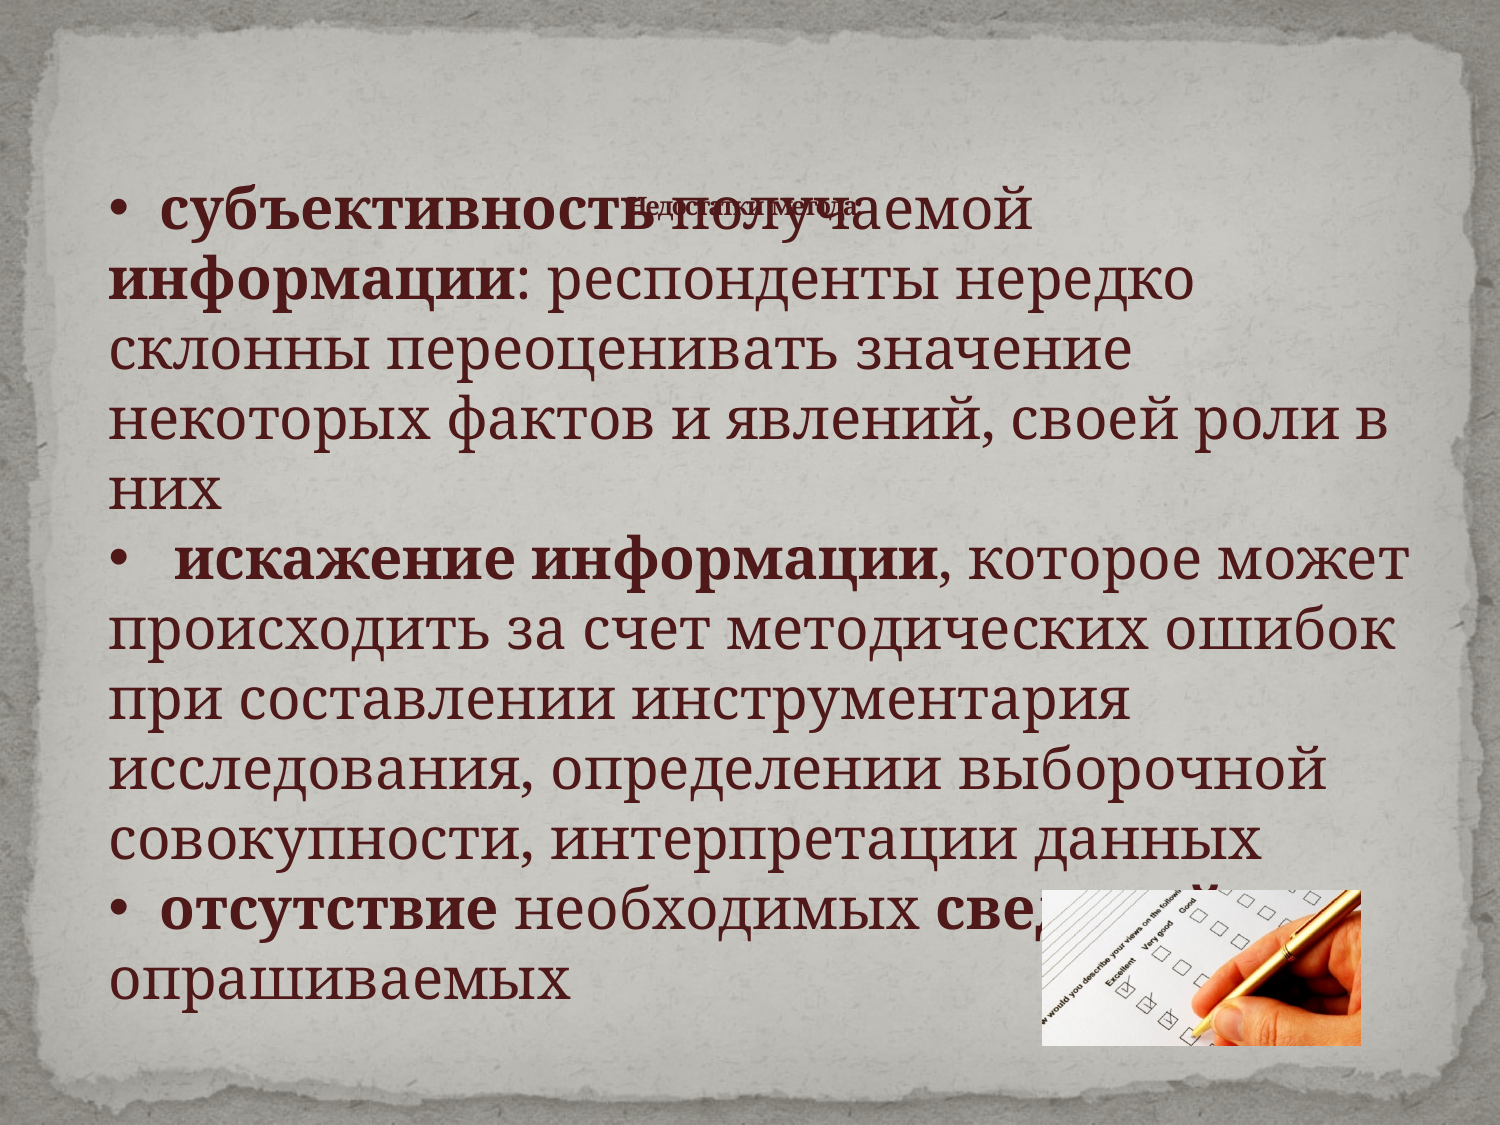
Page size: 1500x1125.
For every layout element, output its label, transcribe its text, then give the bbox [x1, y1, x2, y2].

title Недостатки метода: [70, 58, 1421, 259]
text_box субъективность получаемой информации: респонденты нередко склонны переоценивать значение некоторых фактов и явлений, своей роли в них искажение информации, которое может происходить за счет методических ошибок при составлении инструментария исследования, определении выборочной совокупности, интерпретации данных отсутствие необходимых сведений у опрашиваемых [93, 163, 1454, 1019]
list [1045, 893, 1360, 1044]
